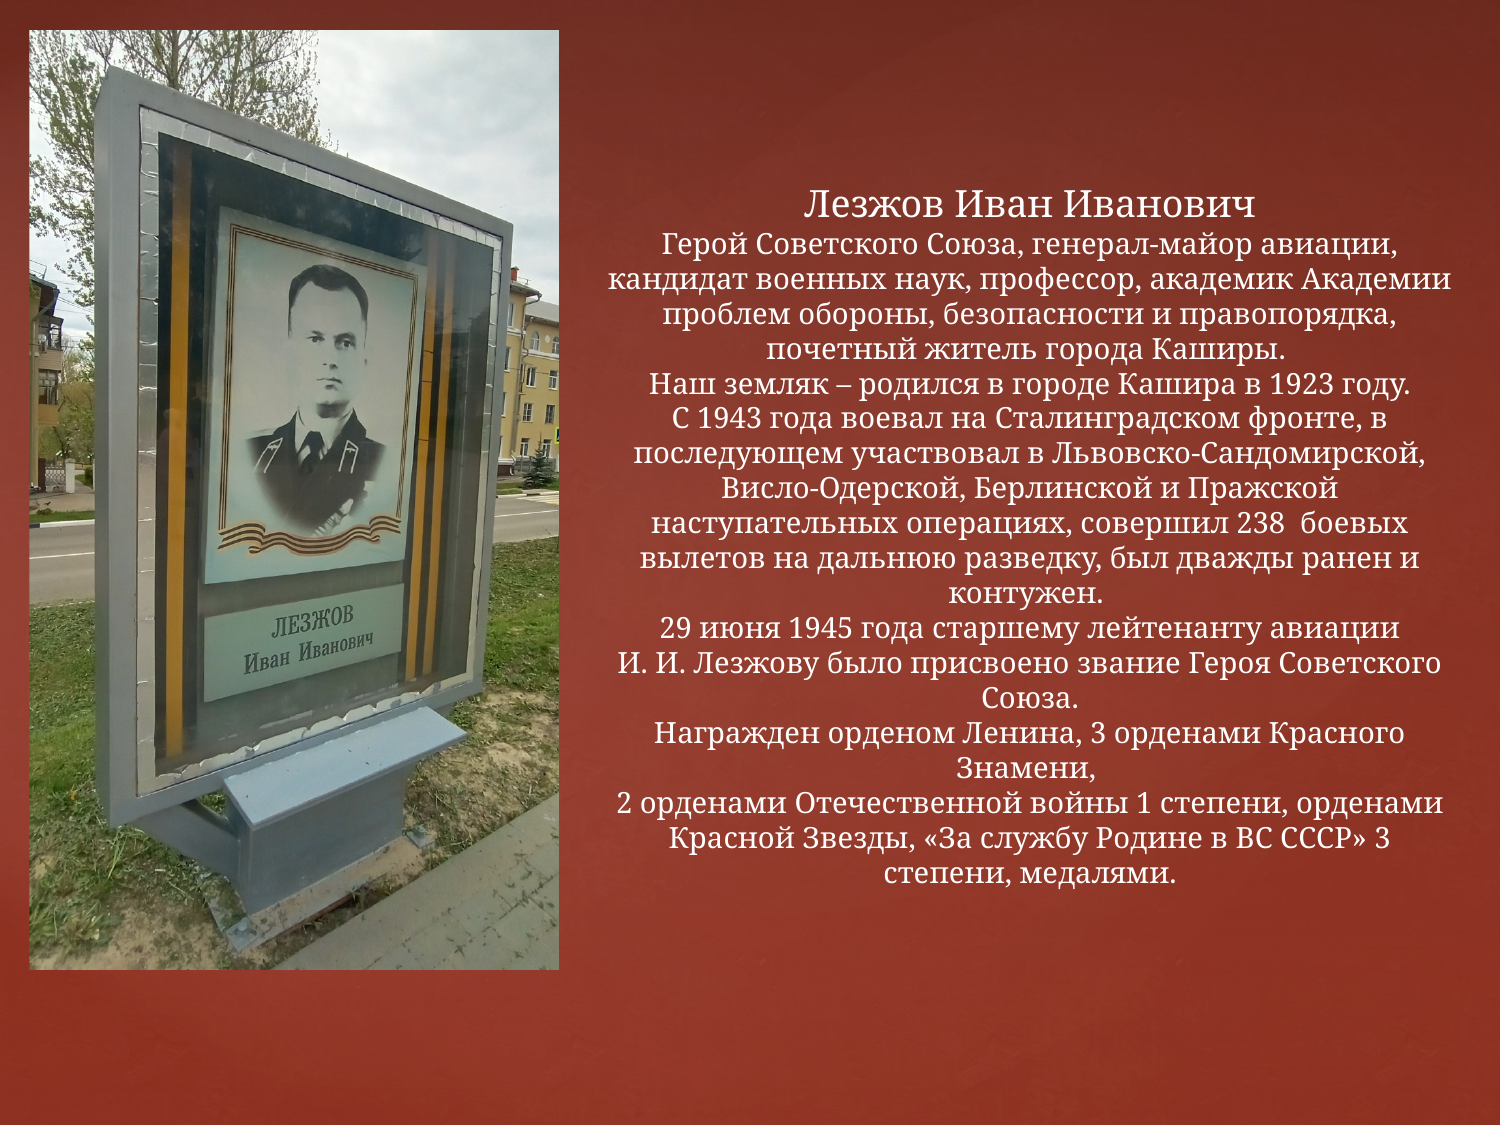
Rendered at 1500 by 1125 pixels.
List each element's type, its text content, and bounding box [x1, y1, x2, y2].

picture [28, 30, 560, 970]
text_box Лезжов Иван Иванович Герой Советского Союза, генерал-майор авиации, кандидат военных наук, профессор, академик Академии проблем обороны, безопасности и правопорядка, почетный житель города Каширы. Наш земляк – родился в городе Кашира в 1923 году. С 1943 года воевал на Сталинградском фронте, в последующем участвовал в Львовско-Сандомирской, Висло-Одерской, Берлинской и Пражской наступательных операциях, совершил 238 боевых вылетов на дальнюю разведку, был дважды ранен и контужен. 29 июня 1945 года старшему лейтенанту авиации И. И. Лезжову было присвоено звание Героя Советского Союза. Награжден орденом Ленина, 3 орденами Красного Знамени, 2 орденами Отечественной войны 1 степени, орденами Красной Звезды, «За службу Родине в ВС СССР» 3 степени, медалями. [587, 172, 1473, 960]
